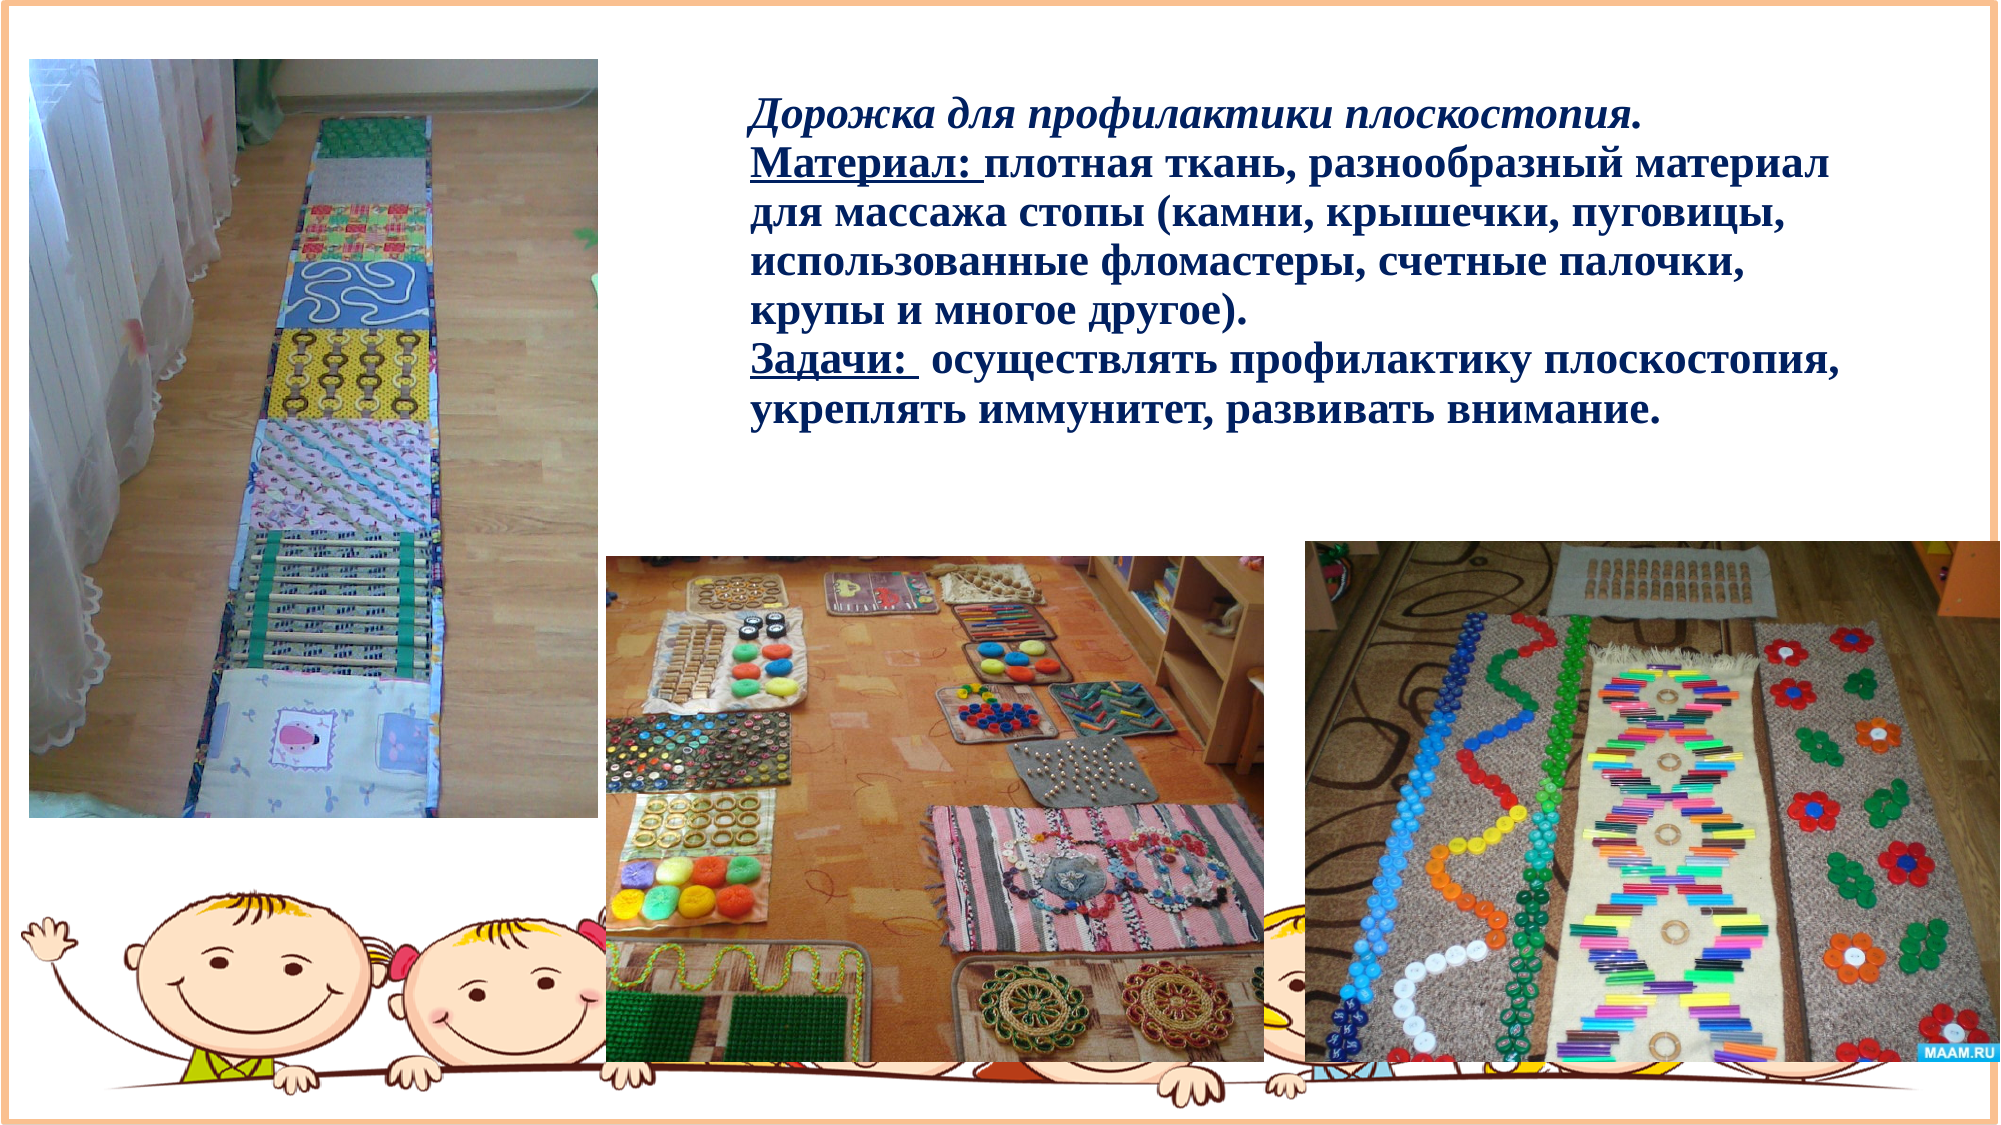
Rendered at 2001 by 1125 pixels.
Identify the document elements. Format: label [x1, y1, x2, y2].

picture [29, 59, 598, 818]
list [0, 0, 2000, 1125]
picture [1304, 540, 2000, 1062]
picture [606, 556, 1264, 1063]
